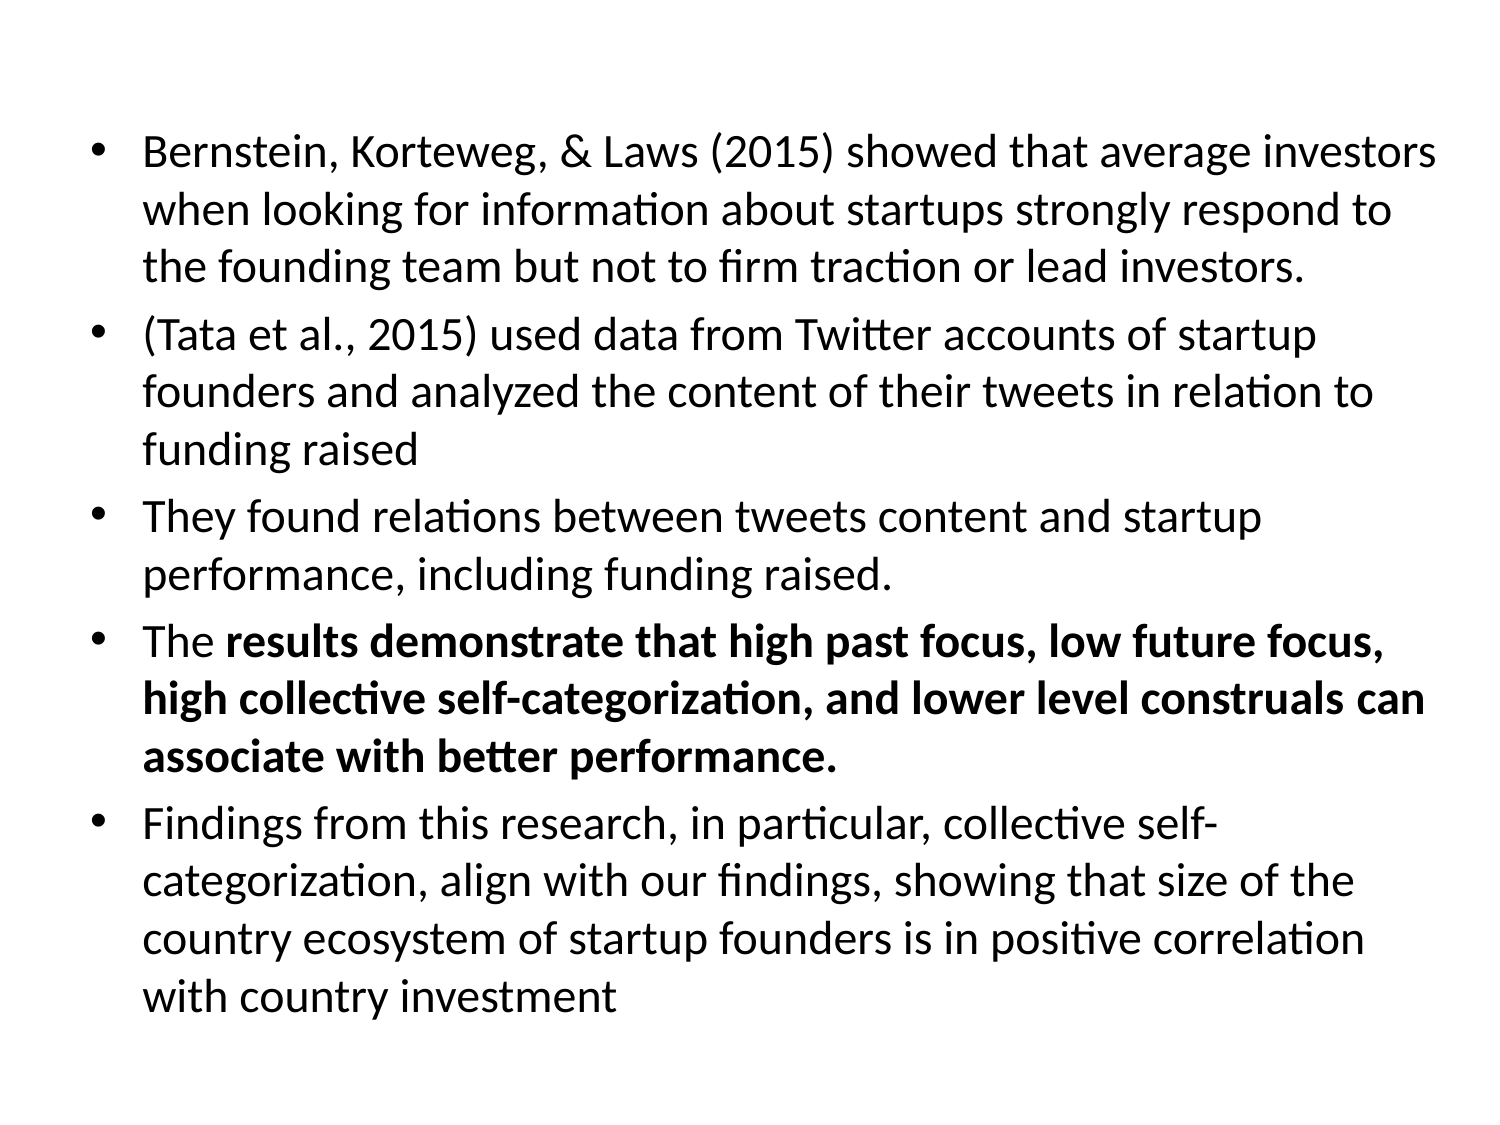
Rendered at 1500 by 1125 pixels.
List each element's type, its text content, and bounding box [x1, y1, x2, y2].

list Bernstein, Korteweg, & Laws (2015) showed that average investors when looking for information about startups strongly respond to the founding team but not to firm traction or lead investors. (Tata et al., 2015) used data from Twitter accounts of startup founders and analyzed the content of their tweets in relation to funding raised They found relations between tweets content and startup performance, including funding raised. The results demonstrate that high past focus, low future focus, high collective self-categorization, and lower level construals can associate with better performance. Findings from this research, in particular, collective self-categorization, align with our findings, showing that size of the country ecosystem of startup founders is in positive correlation with country investment [75, 112, 1466, 1074]
